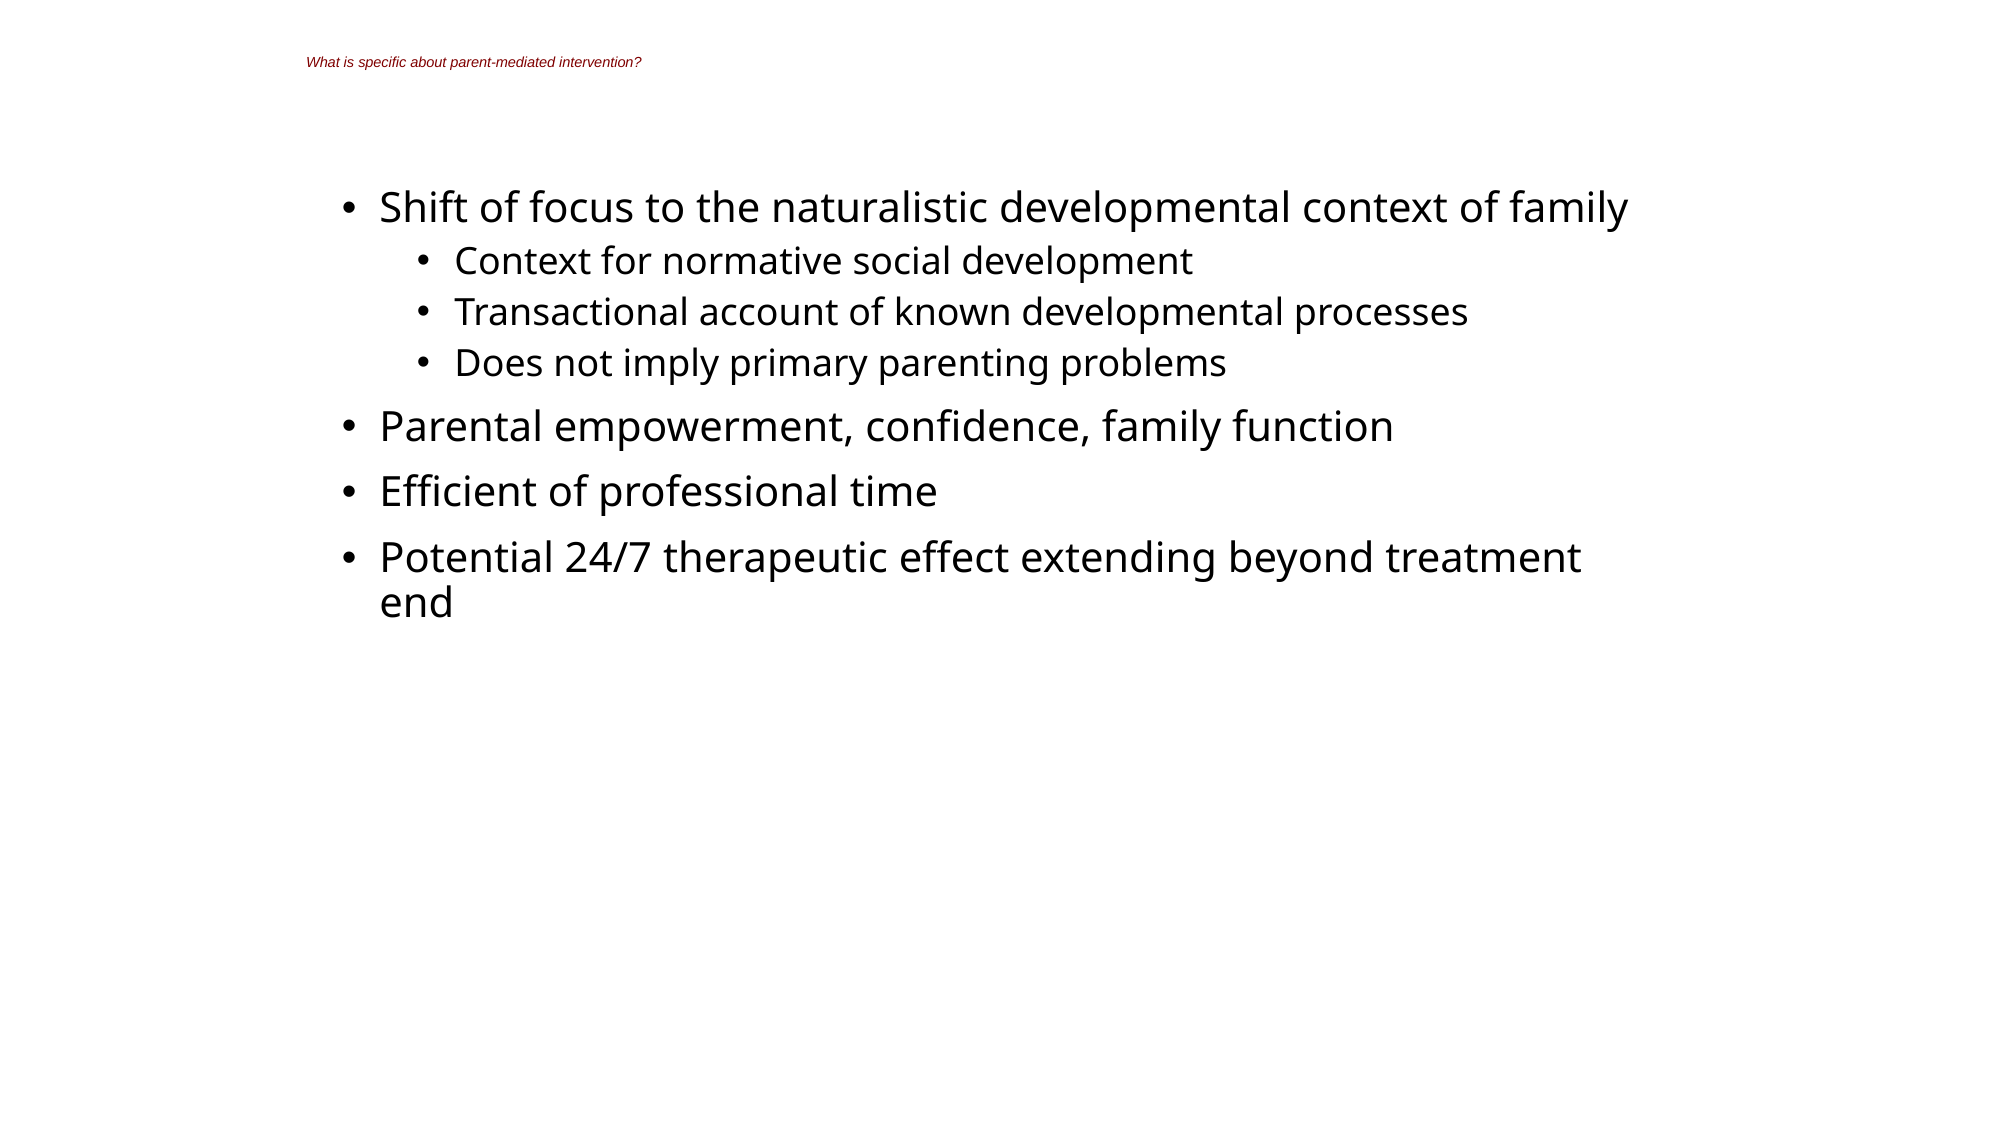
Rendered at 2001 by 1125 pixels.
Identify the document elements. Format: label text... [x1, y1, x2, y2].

list Shift of focus to the naturalistic developmental context of family Context for normative social development Transactional account of known developmental processes Does not imply primary parenting problems Parental empowerment, confidence, family function Efficient of professional time Potential 24/7 therapeutic effect extending beyond treatment end To do this the intervention aims to make focused, reproducible impacts on targeted parental interactions using video feedback More than education or coaching Known to be very effective for observation, reflection and adult learning [326, 179, 1677, 1047]
title What is specific about parent-mediated intervention? [291, 31, 1733, 79]
